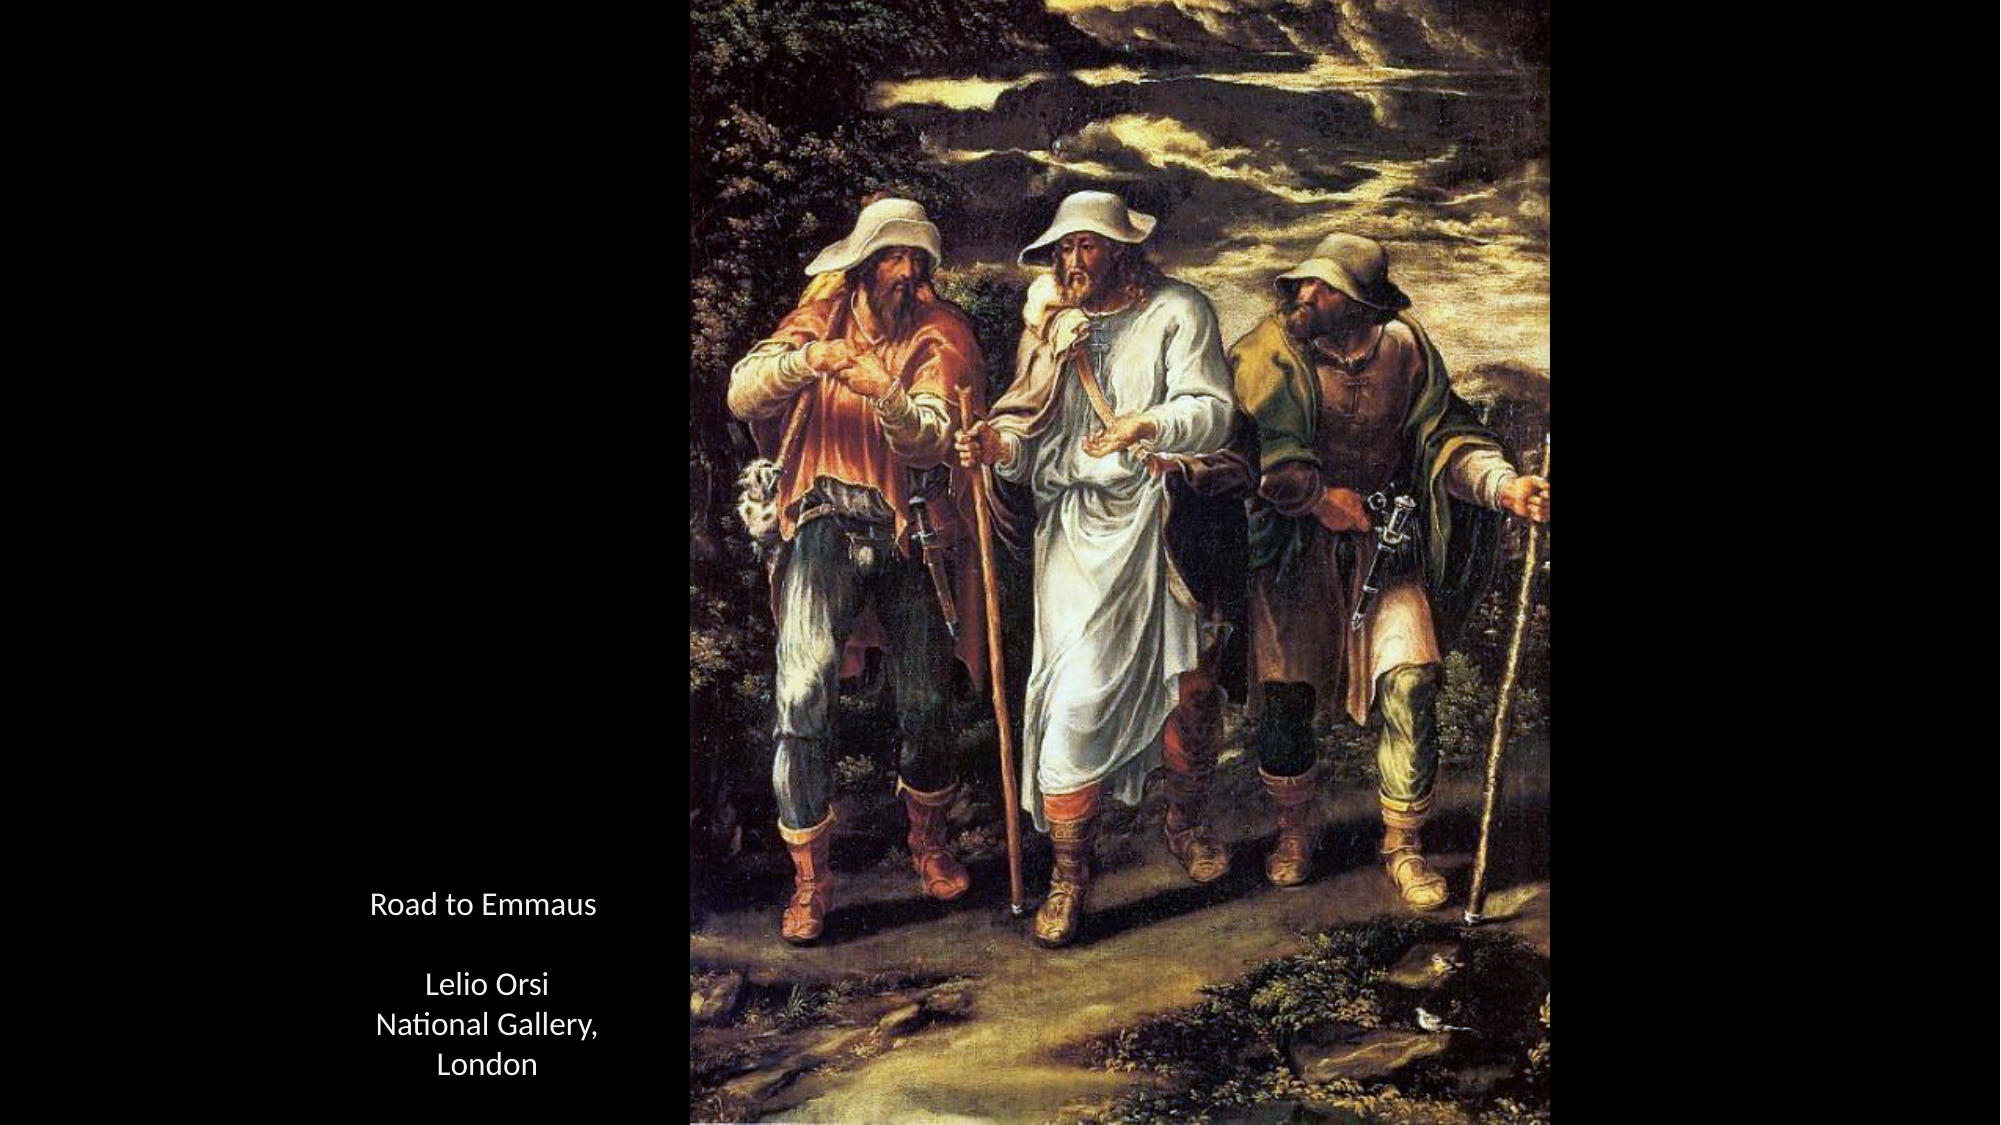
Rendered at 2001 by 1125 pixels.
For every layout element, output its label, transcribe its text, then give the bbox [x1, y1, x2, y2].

picture [690, 0, 1551, 1125]
text_box Road to Emmaus Lelio Orsi National Gallery, London [337, 874, 638, 1090]
